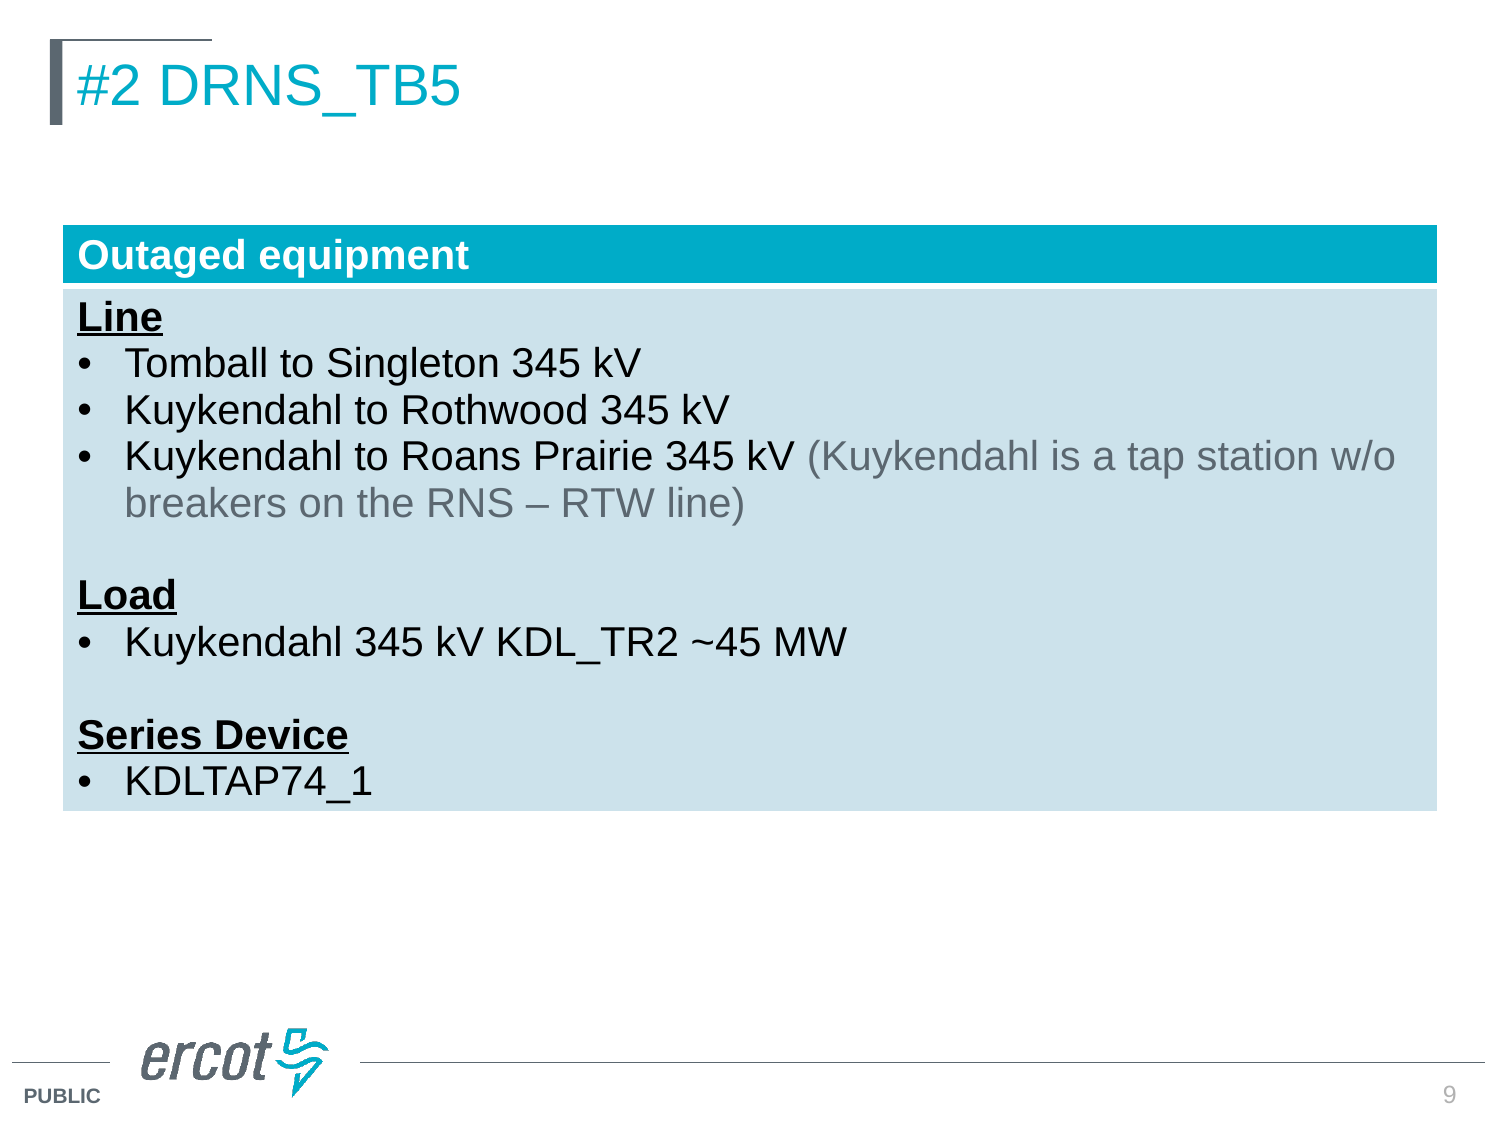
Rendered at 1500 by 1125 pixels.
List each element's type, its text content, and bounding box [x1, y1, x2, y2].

title #2 DRNS_TB5 [62, 39, 1450, 228]
picture [137, 1024, 332, 1100]
table_header Outaged equipment [63, 225, 1437, 283]
slide_number 9 [1412, 1076, 1488, 1112]
table_cell Line Tomball to Singleton 345 kV Kuykendahl to Rothwood 345 kV Kuykendahl to Roans Prairie 345 kV (Kuykendahl is a tap station w/o breakers on the RNS – RTW line) Load Kuykendahl 345 kV KDL_TR2 ~45 MW Series Device KDLTAP74_1 [63, 289, 1437, 811]
